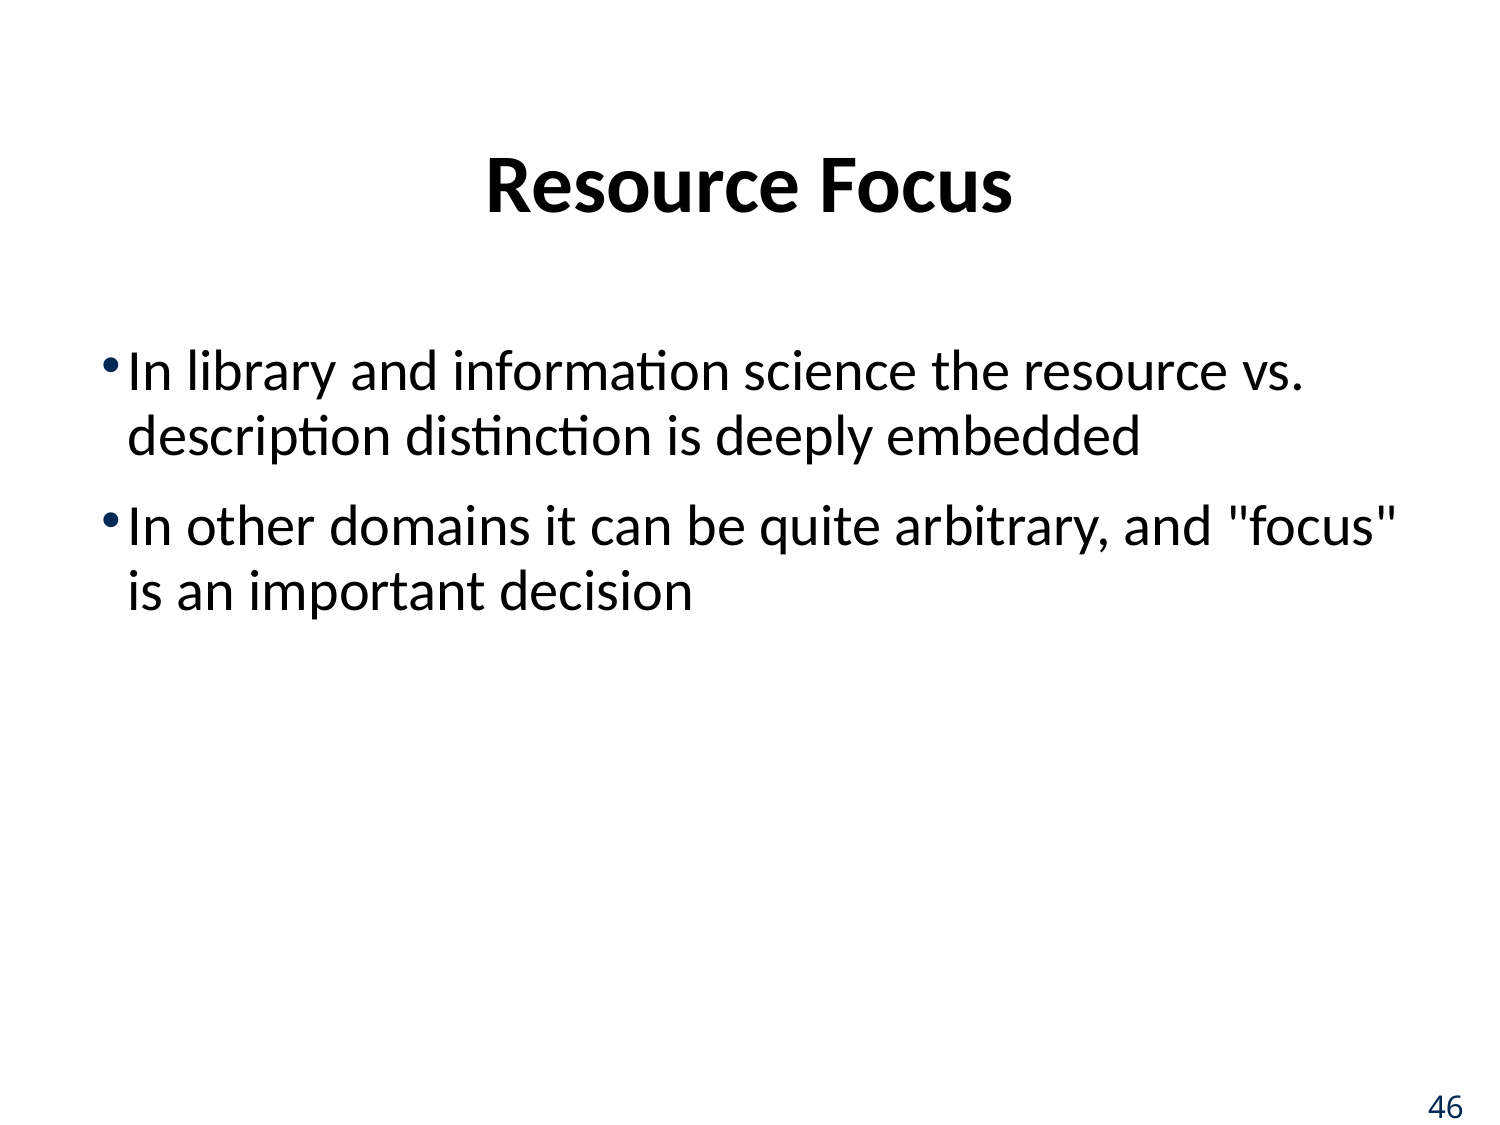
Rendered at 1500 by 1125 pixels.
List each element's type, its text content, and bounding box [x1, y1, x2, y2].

text_box In library and information science the resource vs. description distinction is deeply embedded In other domains it can be quite arbitrary, and "focus" is an important decision [90, 333, 1410, 629]
text_box 46 [1438, 1081, 1454, 1119]
title Resource Focus [75, 87, 1425, 283]
